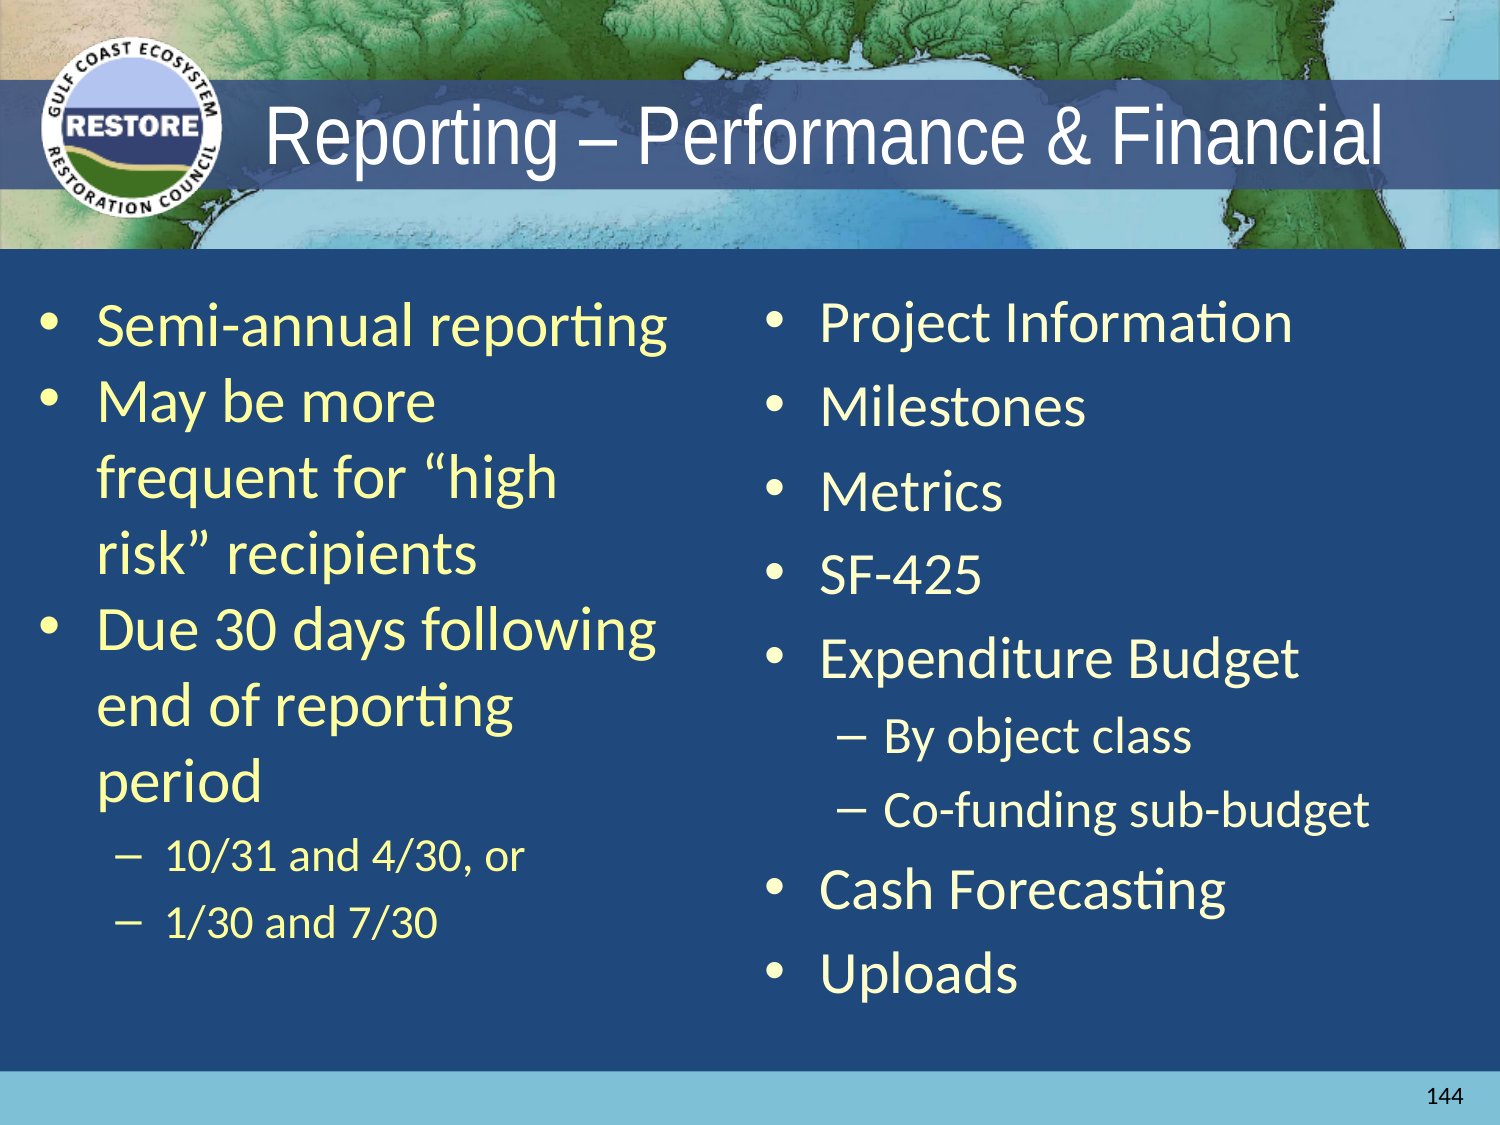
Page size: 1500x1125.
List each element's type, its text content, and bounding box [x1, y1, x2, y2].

title Reporting – Performance & Financial [249, 37, 1480, 225]
list Semi-annual reporting May be more frequent for “high risk” recipients Due 30 days following end of reporting period 10/31 and 4/30, or 1/30 and 7/30 [23, 275, 686, 1018]
slide_number 144 [1129, 1065, 1480, 1125]
picture [0, 160, 1500, 249]
text_box [0, 0, 1500, 160]
list Project Information Milestones Metrics SF-425 Expenditure Budget By object class Co-funding sub-budget Cash Forecasting Uploads [750, 275, 1413, 1018]
